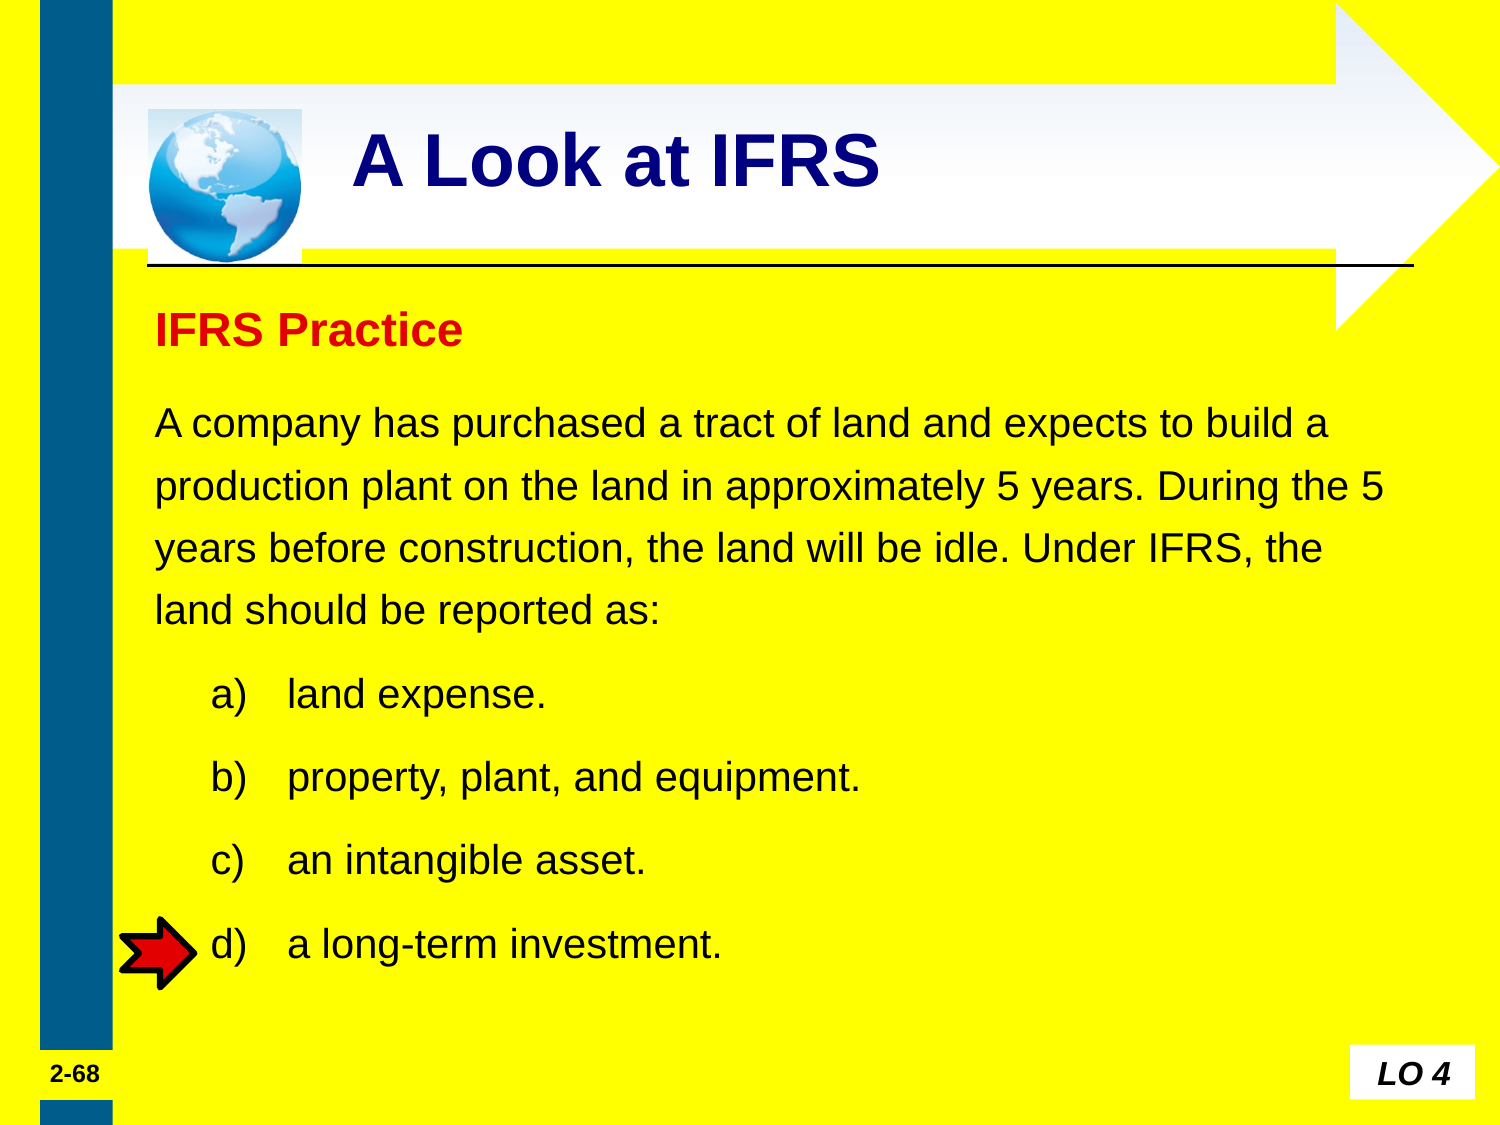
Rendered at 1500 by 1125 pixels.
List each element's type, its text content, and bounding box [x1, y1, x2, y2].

text_box [40, 1100, 113, 1125]
text_box A company has purchased a tract of land and expects to build a production plant on the land in approximately 5 years. During the 5 years before construction, the land will be idle. Under IFRS, the land should be reported as: land expense. property, plant, and equipment. an intangible asset. a long-term investment. [139, 376, 1415, 974]
text_box [121, 919, 195, 988]
text_box LO 4 [1350, 1044, 1475, 1100]
picture [148, 109, 302, 263]
text_box IFRS Practice [139, 290, 853, 364]
text_box [1336, 273, 1394, 331]
text_box [40, 0, 113, 1050]
text_box [113, 2, 1500, 264]
text_box A Look at IFRS [336, 103, 1237, 209]
